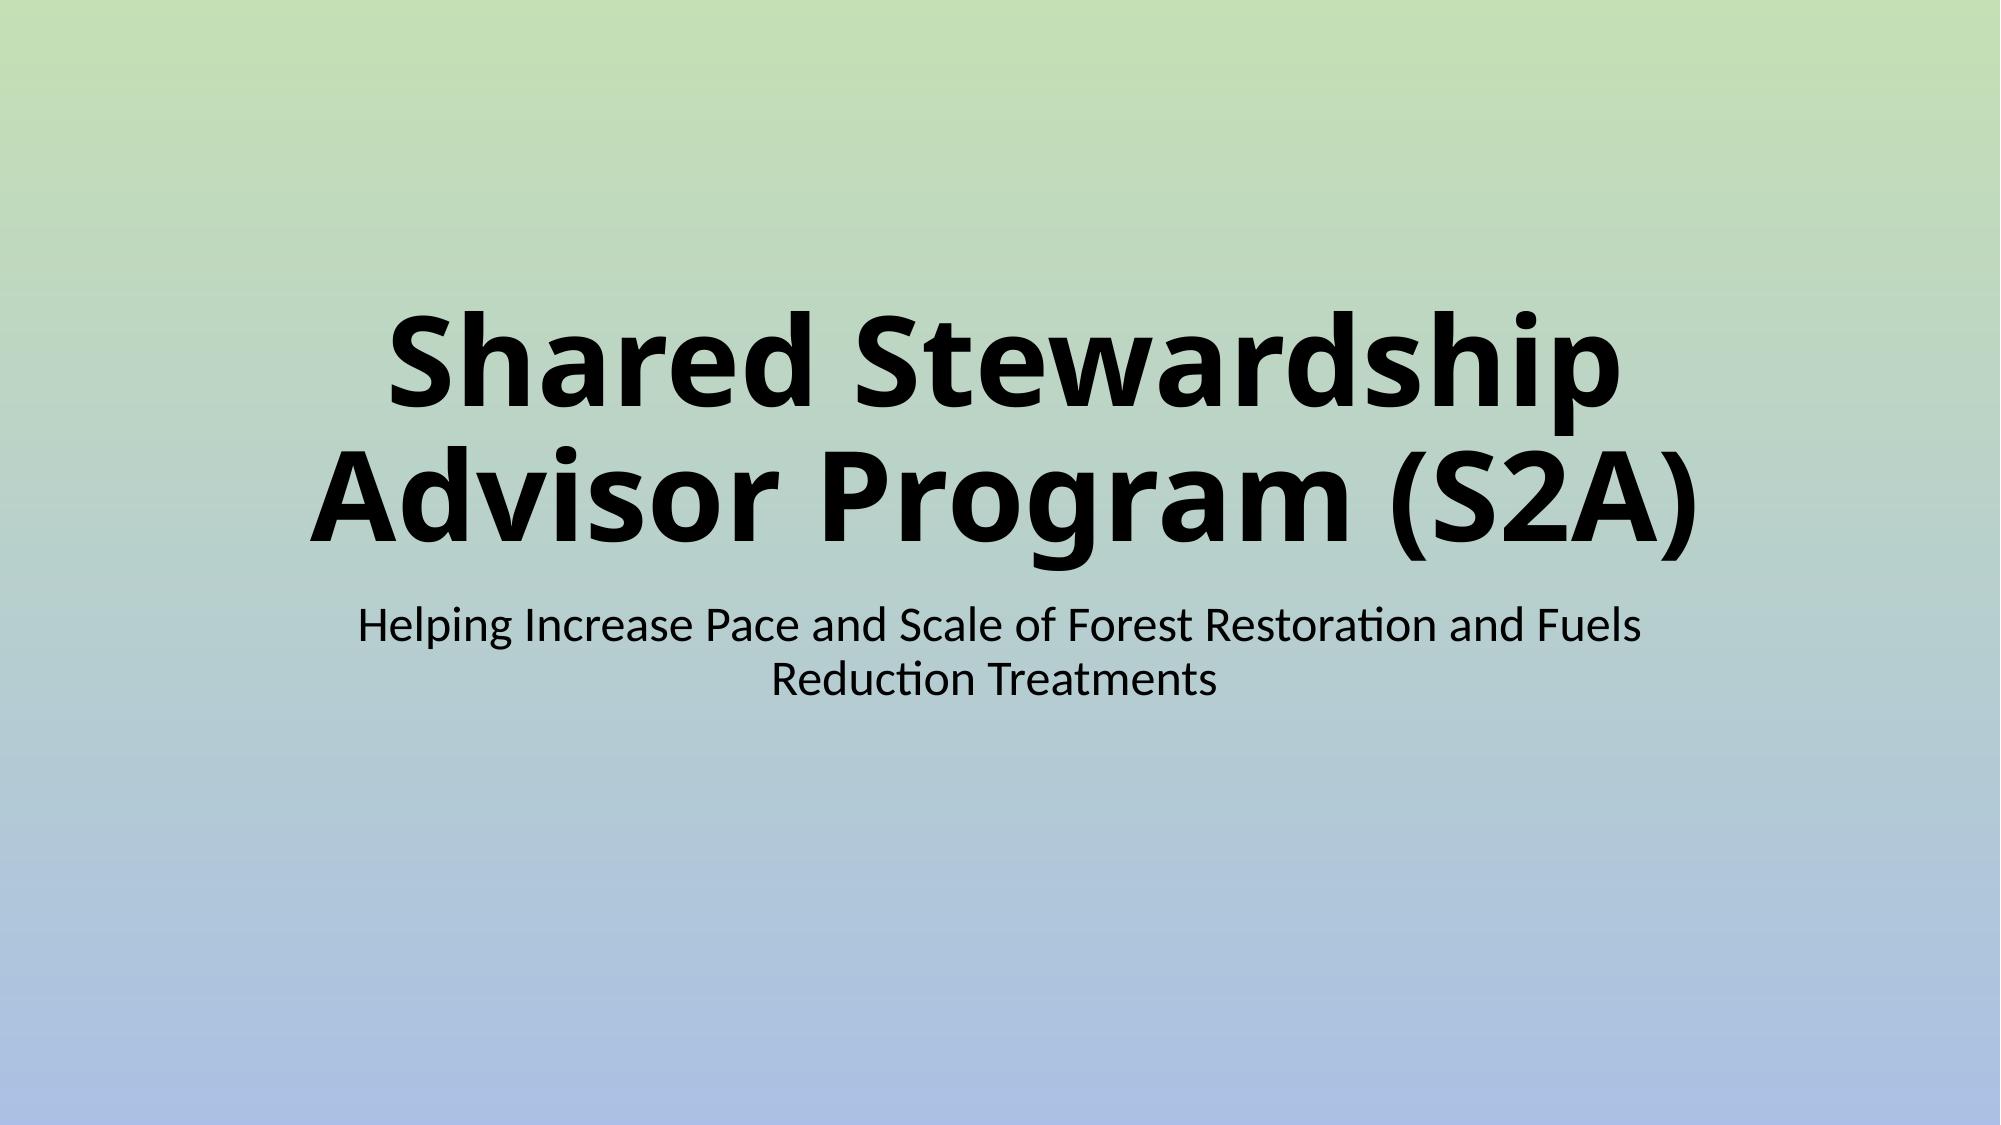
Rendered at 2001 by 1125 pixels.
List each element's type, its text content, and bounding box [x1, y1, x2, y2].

subtitle Helping Increase Pace and Scale of Forest Restoration and Fuels Reduction Treatments [249, 590, 1750, 863]
title Shared Stewardship Advisor Program (S2A) [161, 151, 1851, 576]
